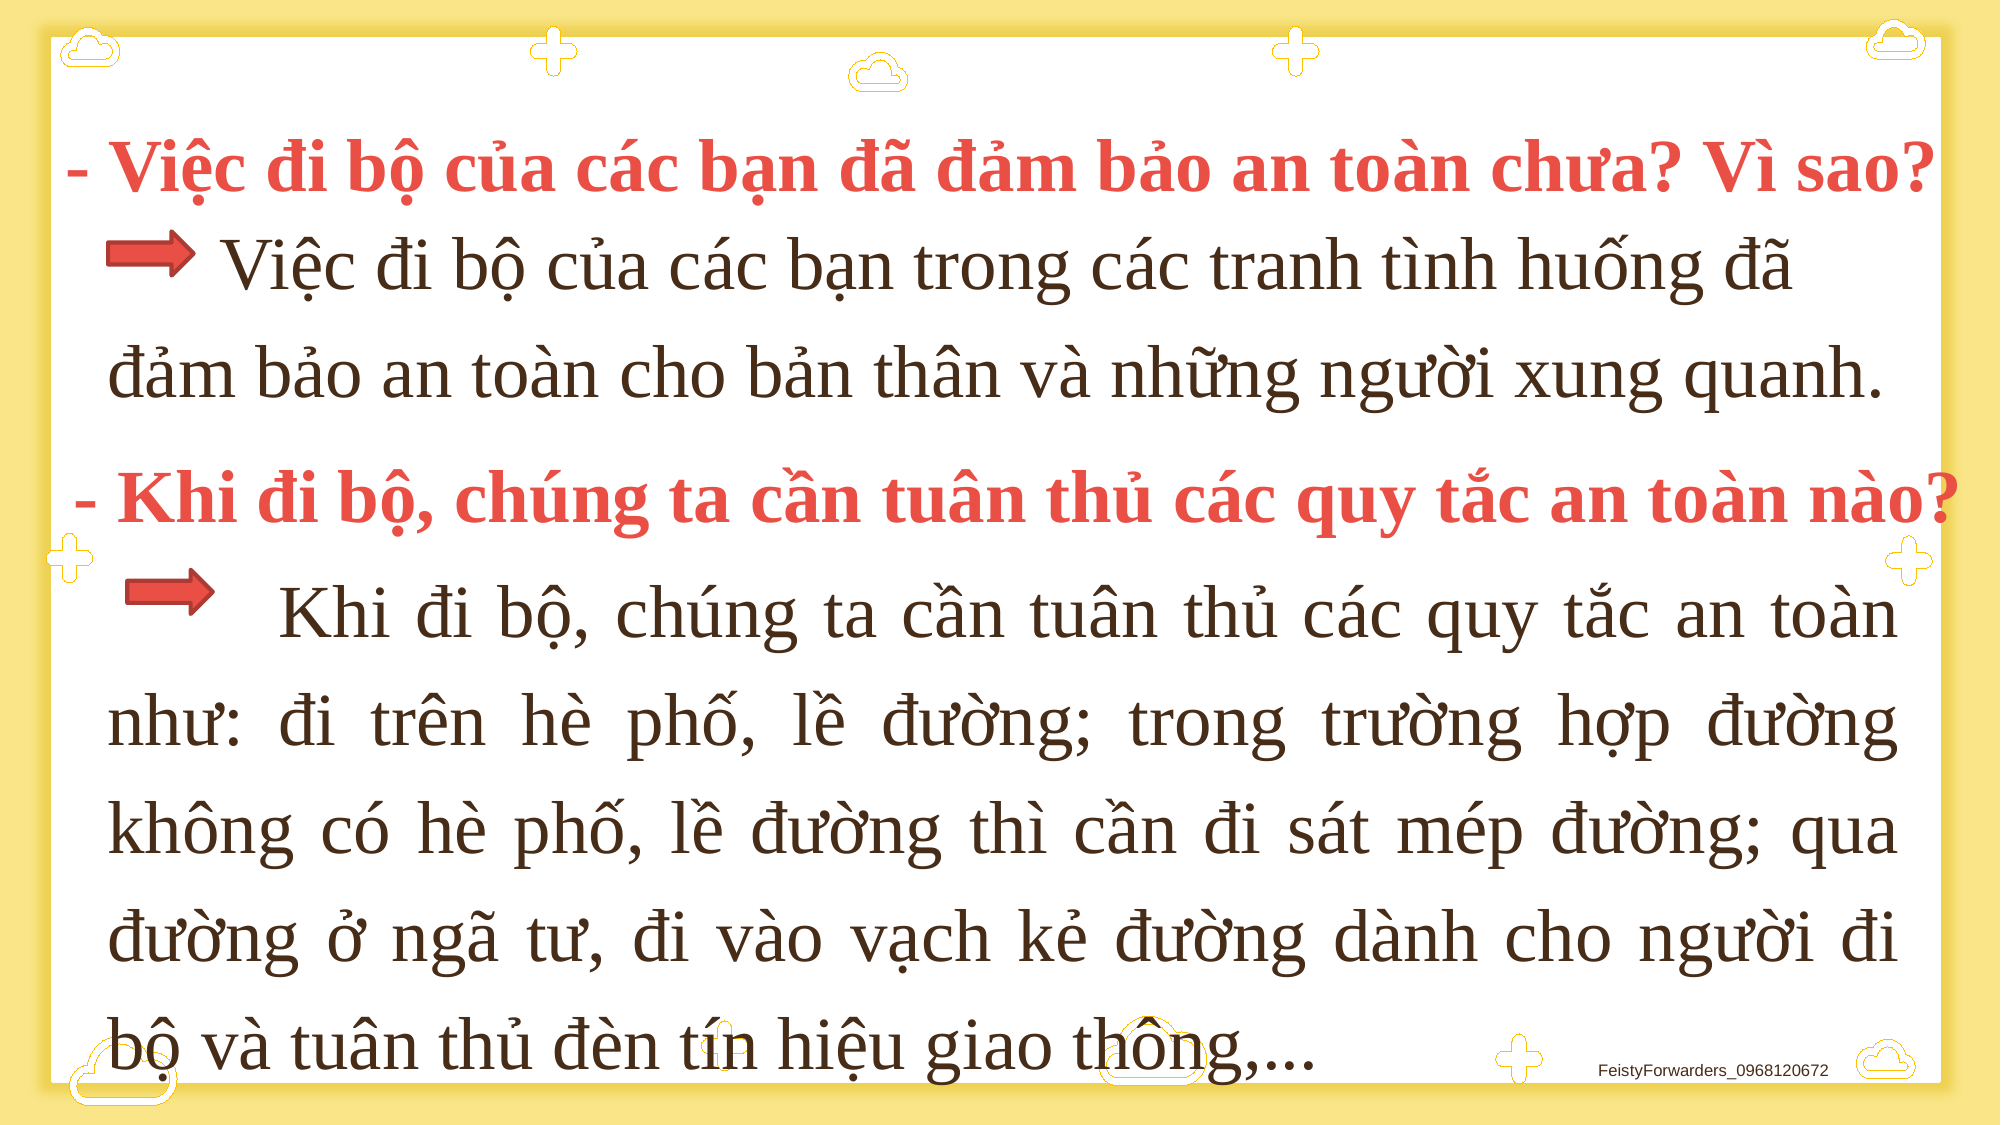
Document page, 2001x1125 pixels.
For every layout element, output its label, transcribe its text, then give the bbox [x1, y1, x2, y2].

text_box Khi đi bộ, chúng ta cần tuân thủ các quy tắc an toàn như: đi trên hè phố, lề đường; trong trường hợp đường không có hè phố, lề đường thì cần đi sát mép đường; qua đường ở ngã tư, đi vào vạch kẻ đường dành cho người đi bộ và tuân thủ đèn tín hiệu giao thông,... [92, 537, 1916, 1092]
text_box - Khi đi bộ, chúng ta cần tuân thủ các quy tắc an toàn nào? [58, 422, 1979, 546]
text_box Việc đi bộ của các bạn trong các tranh tình huống đã đảm bảo an toàn cho bản thân và những người xung quanh. [92, 189, 1945, 421]
text_box - Việc đi bộ của các bạn đã đảm bảo an toàn chưa? Vì sao? [50, 90, 1955, 214]
text_box [106, 229, 196, 278]
text_box [125, 567, 215, 616]
